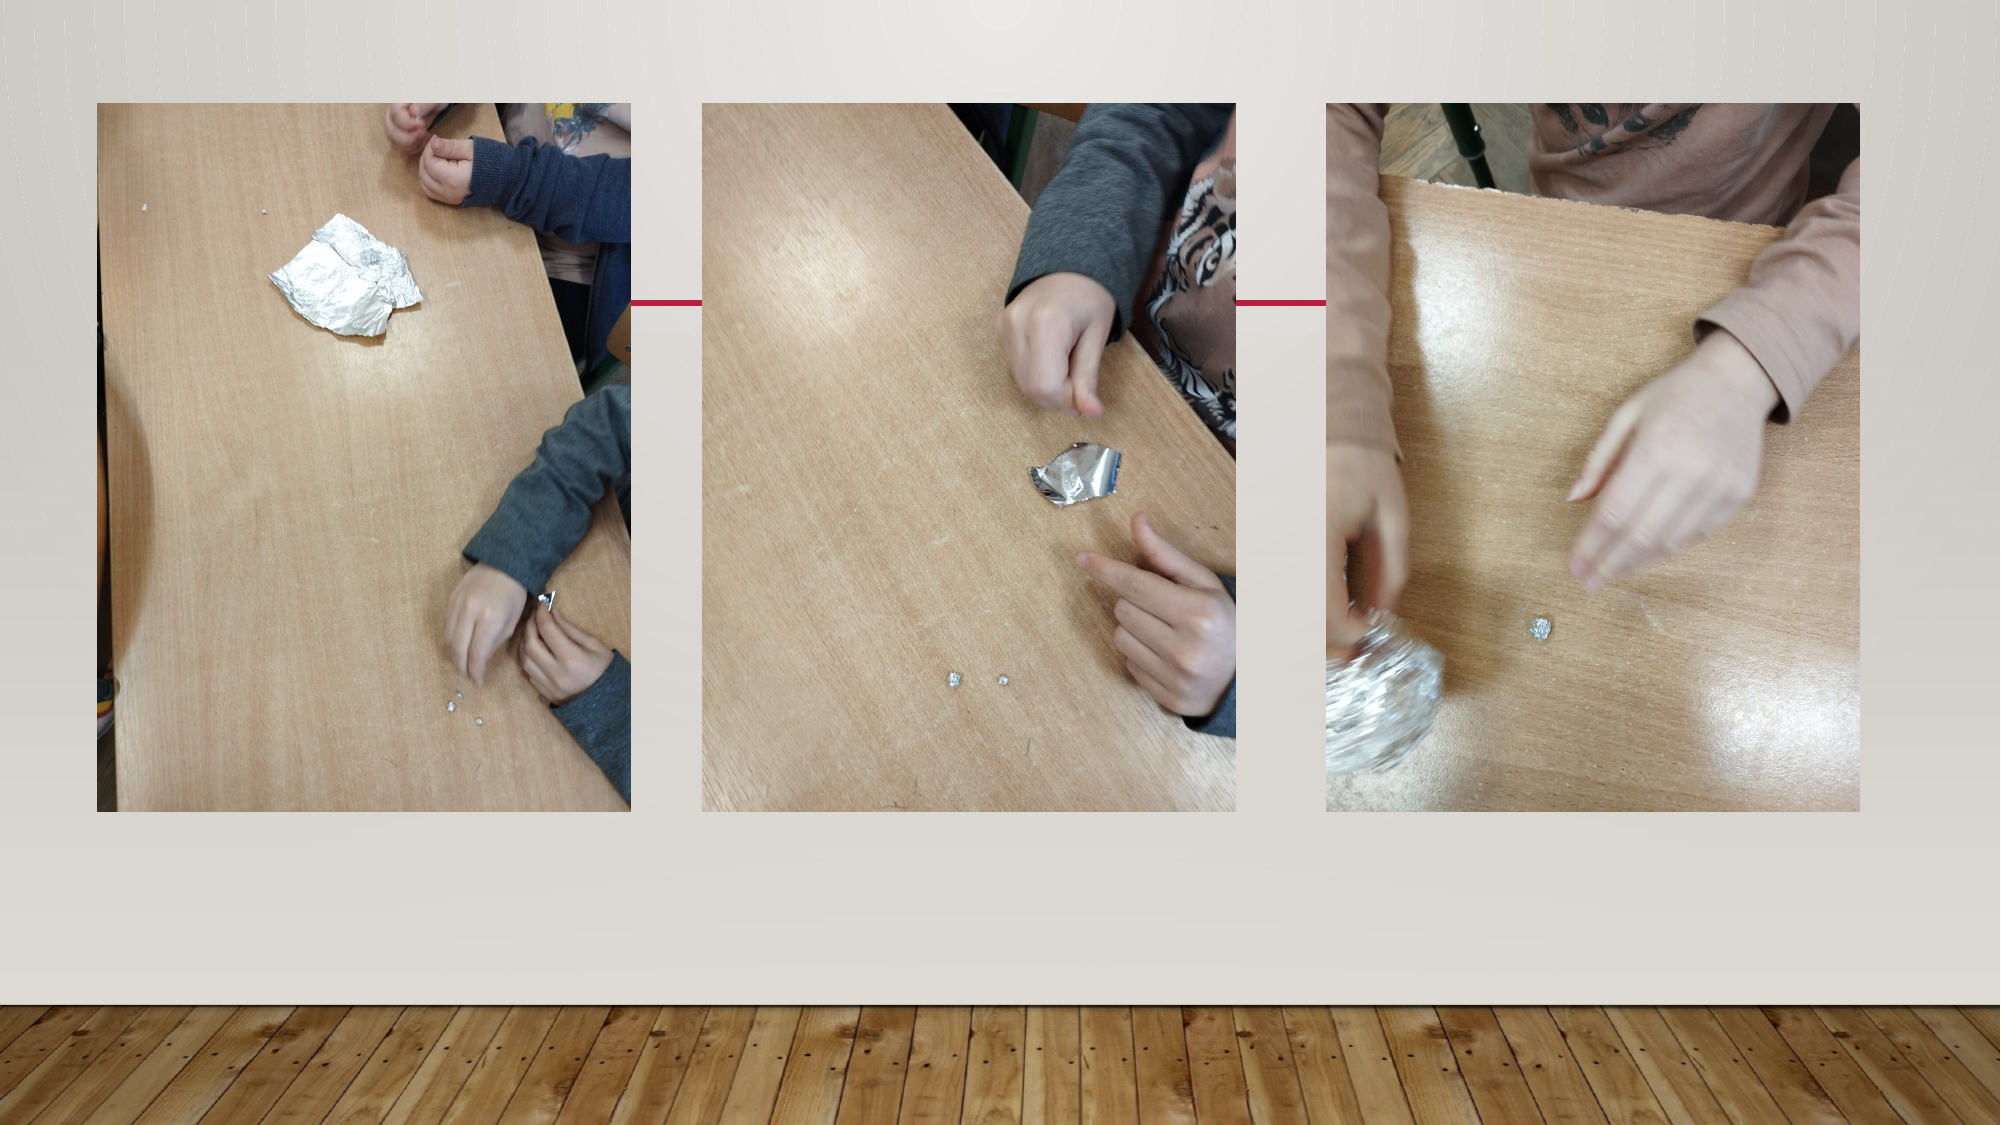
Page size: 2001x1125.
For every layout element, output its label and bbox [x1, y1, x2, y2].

picture [97, 103, 632, 812]
list [1326, 103, 1860, 812]
picture [0, 1005, 2000, 1125]
picture [702, 103, 1237, 812]
